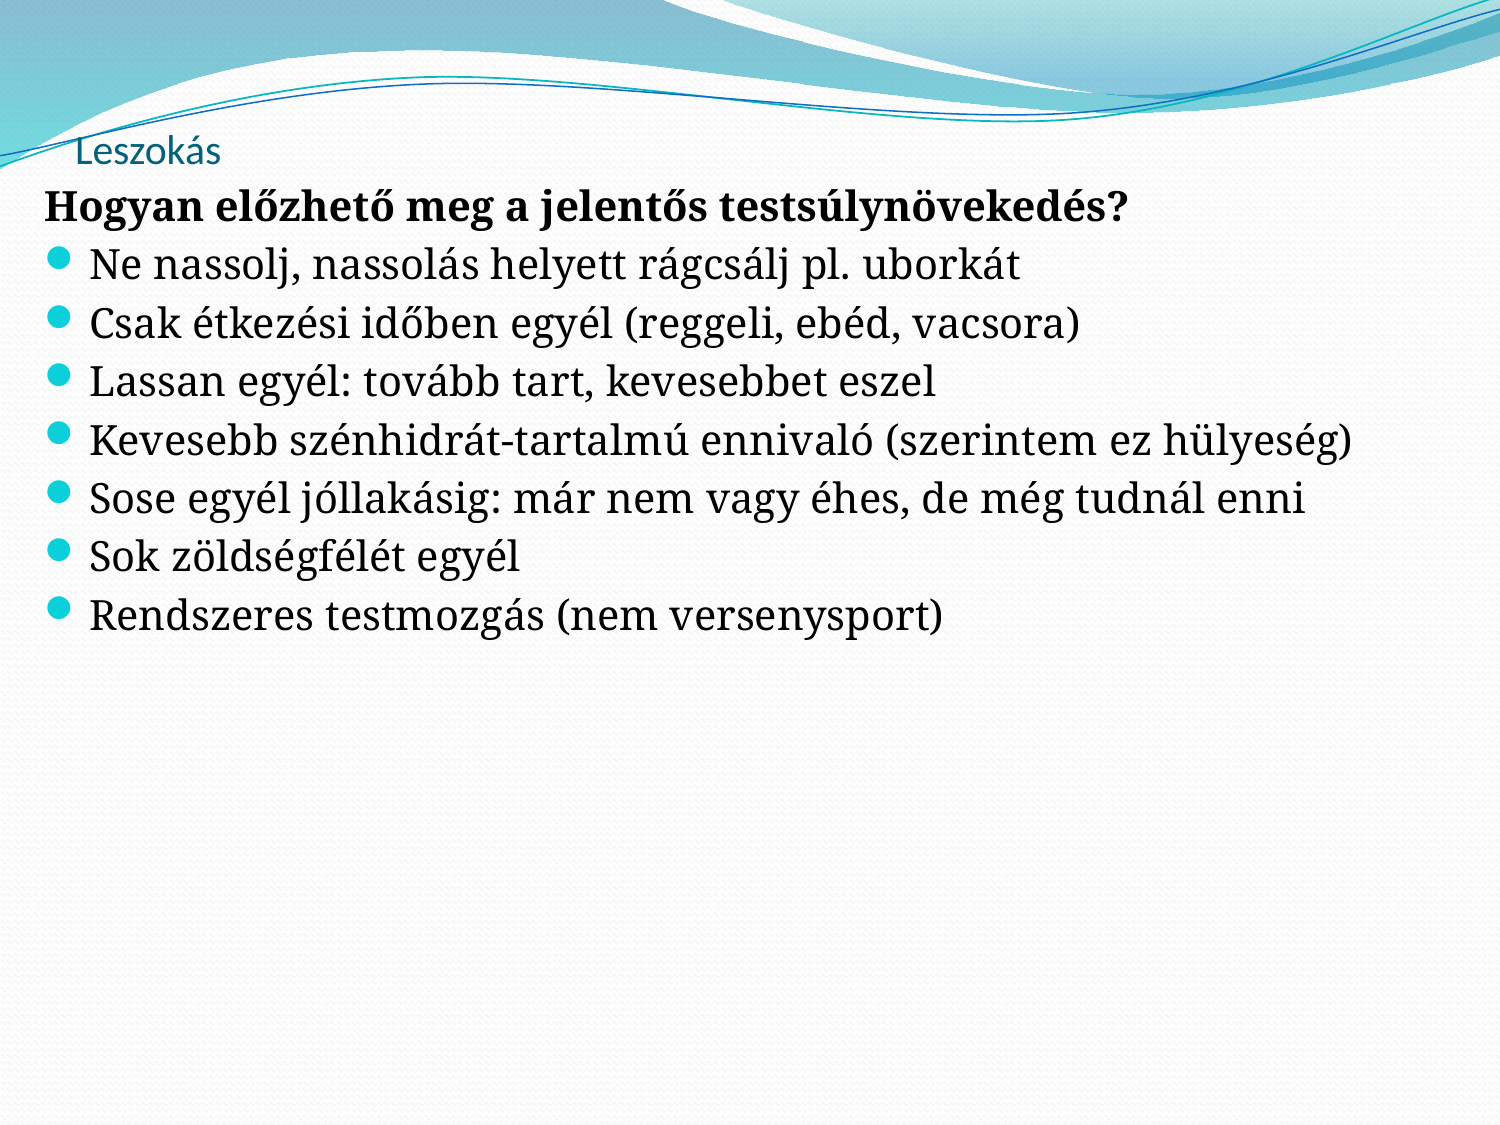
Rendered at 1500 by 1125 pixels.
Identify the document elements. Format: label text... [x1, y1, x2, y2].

text_box Leszokás [75, 115, 1424, 172]
list Hogyan előzhető meg a jelentős testsúlynövekedés? Ne nassolj, nassolás helyett rágcsálj pl. uborkát Csak étkezési időben egyél (reggeli, ebéd, vacsora) Lassan egyél: tovább tart, kevesebbet eszel Kevesebb szénhidrát-tartalmú ennivaló (szerintem ez hülyeség) Sose egyél jóllakásig: már nem vagy éhes, de még tudnál enni Sok zöldségfélét egyél Rendszeres testmozgás (nem versenysport) [29, 172, 1471, 1071]
